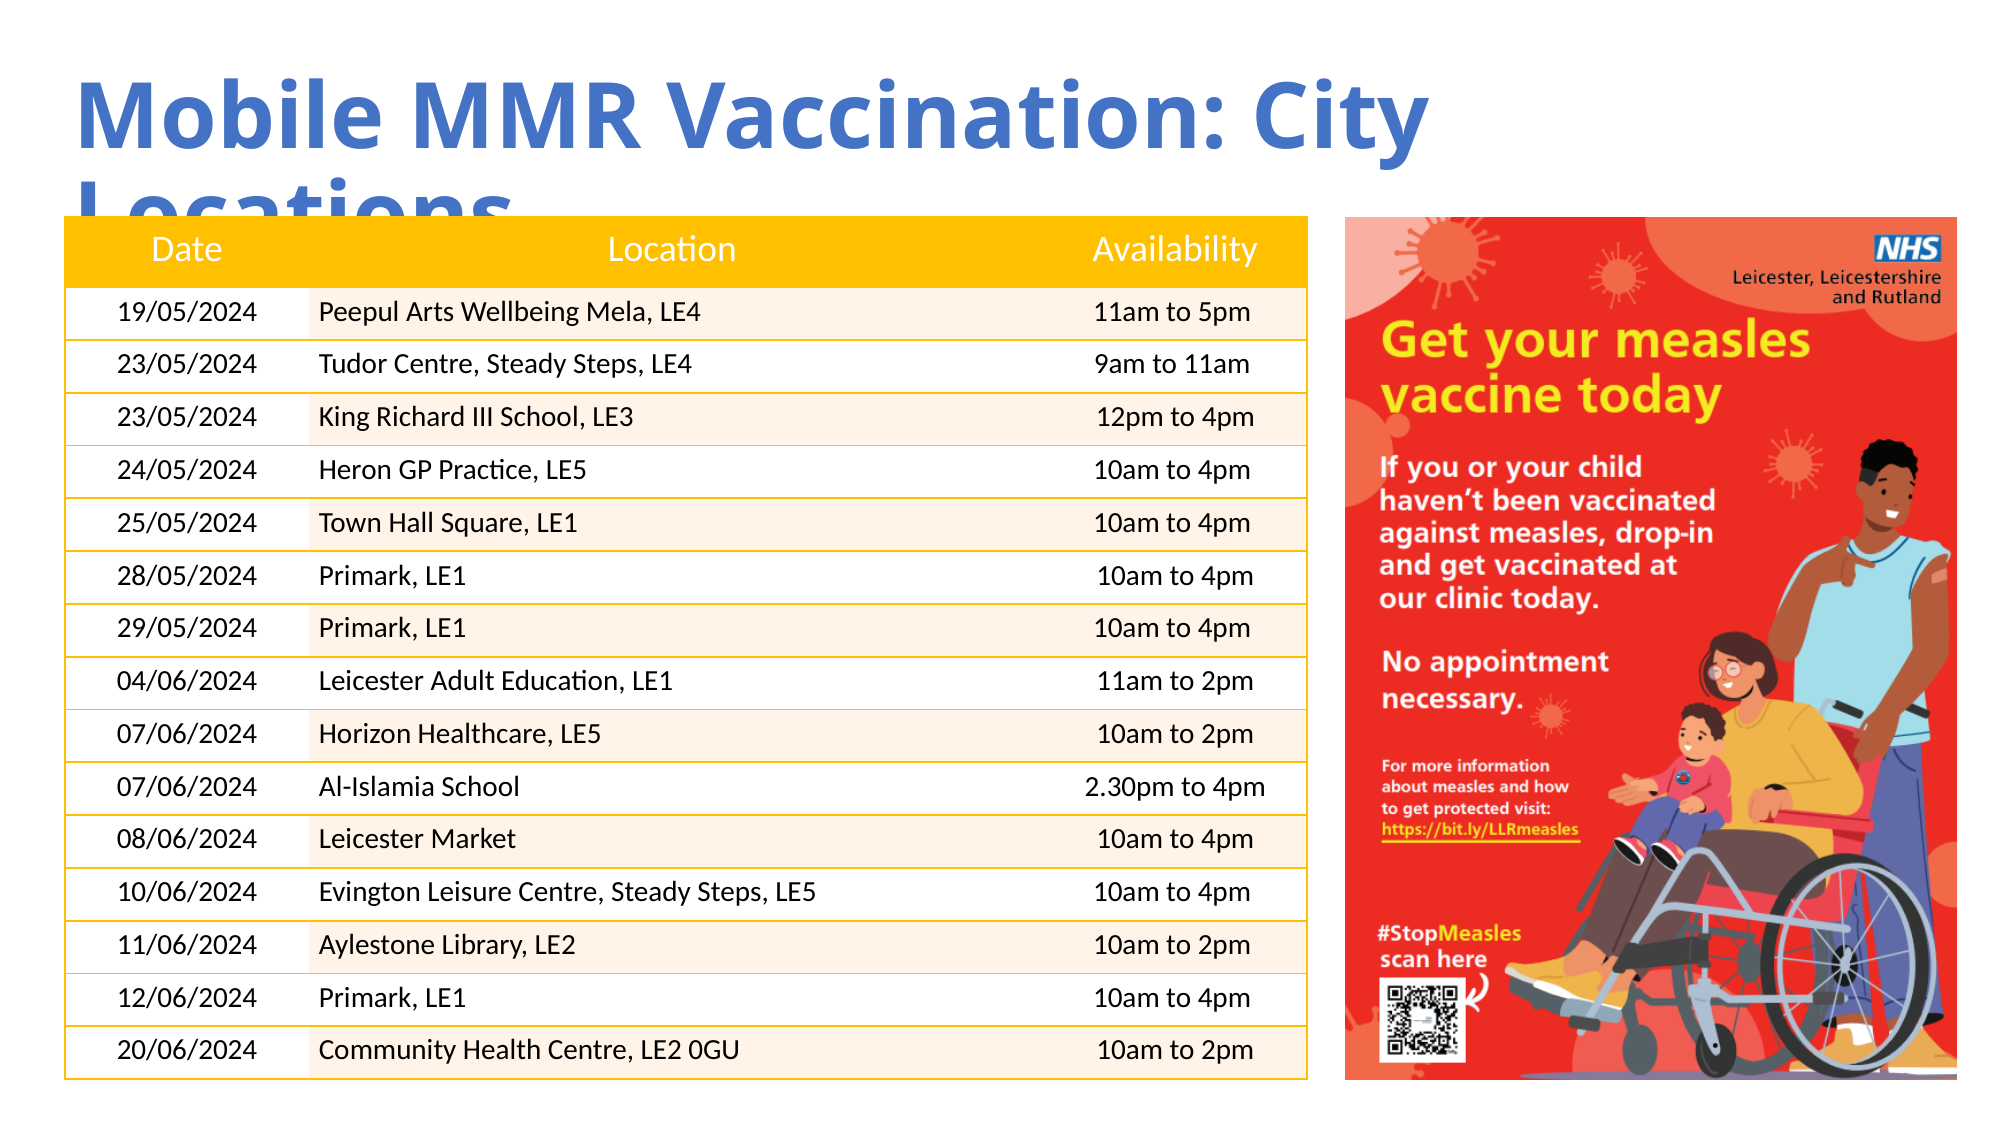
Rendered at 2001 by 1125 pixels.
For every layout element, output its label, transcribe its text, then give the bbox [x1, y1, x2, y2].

table_cell 10am to 4pm [1044, 552, 1306, 603]
table_cell 11am to 2pm [1044, 658, 1306, 709]
table_cell 2.30pm to 4pm [1044, 763, 1306, 814]
table_cell Primark, LE1 [309, 605, 1044, 656]
table_cell Heron GP Practice, LE5 [309, 446, 1044, 497]
table_cell 12/06/2024 [66, 974, 309, 1025]
table_cell Leicester Market [309, 816, 1044, 867]
table_cell Primark, LE1 [309, 552, 1044, 603]
table_cell 10am to 4pm [1044, 869, 1306, 920]
table_cell Peepul Arts Wellbeing Mela, LE4 [309, 288, 1044, 339]
table_header Date [66, 218, 309, 286]
table_cell 23/05/2024 [66, 394, 309, 445]
table_cell 23/05/2024 [66, 341, 309, 392]
table_cell 10am to 4pm [1044, 605, 1306, 656]
table_cell King Richard III School, LE3 [309, 394, 1044, 445]
table_cell 10am to 4pm [1044, 499, 1306, 550]
table_cell 28/05/2024 [66, 552, 309, 603]
picture [1345, 216, 1957, 1080]
table_cell Evington Leisure Centre, Steady Steps, LE5 [309, 869, 1044, 920]
table_header Location [309, 218, 1044, 286]
table_cell Leicester Adult Education, LE1 [309, 658, 1044, 709]
table_cell 11/06/2024 [66, 922, 309, 973]
table_cell 20/06/2024 [66, 1027, 309, 1078]
table_cell 10/06/2024 [66, 869, 309, 920]
table_cell 10am to 4pm [1044, 974, 1306, 1025]
table_cell 08/06/2024 [66, 816, 309, 867]
table_cell 25/05/2024 [66, 499, 309, 550]
table_cell 10am to 2pm [1044, 1027, 1306, 1078]
table_cell 12pm to 4pm [1044, 394, 1306, 445]
table_cell 10am to 4pm [1044, 446, 1306, 497]
table_cell Aylestone Library, LE2 [309, 922, 1044, 973]
table_cell Town Hall Square, LE1 [309, 499, 1044, 550]
title Mobile MMR Vaccination: City Locations [59, 59, 1863, 278]
table_cell 29/05/2024 [66, 605, 309, 656]
table_header Availability [1044, 218, 1306, 286]
table_cell 10am to 4pm [1044, 816, 1306, 867]
table_cell Community Health Centre, LE2 0GU [309, 1027, 1044, 1078]
table_cell 24/05/2024 [66, 446, 309, 497]
table_cell 07/06/2024 [66, 763, 309, 814]
table_cell Al-Islamia School [309, 763, 1044, 814]
table_cell 04/06/2024 [66, 658, 309, 709]
table_cell 9am to 11am [1044, 341, 1306, 392]
table_cell 07/06/2024 [66, 710, 309, 761]
table_cell 10am to 2pm [1044, 710, 1306, 761]
table_cell 11am to 5pm [1044, 288, 1306, 339]
table_cell Horizon Healthcare, LE5 [309, 710, 1044, 761]
table_cell 19/05/2024 [66, 288, 309, 339]
table_cell Primark, LE1 [309, 974, 1044, 1025]
table_cell 10am to 2pm [1044, 922, 1306, 973]
table_cell Tudor Centre, Steady Steps, LE4 [309, 341, 1044, 392]
